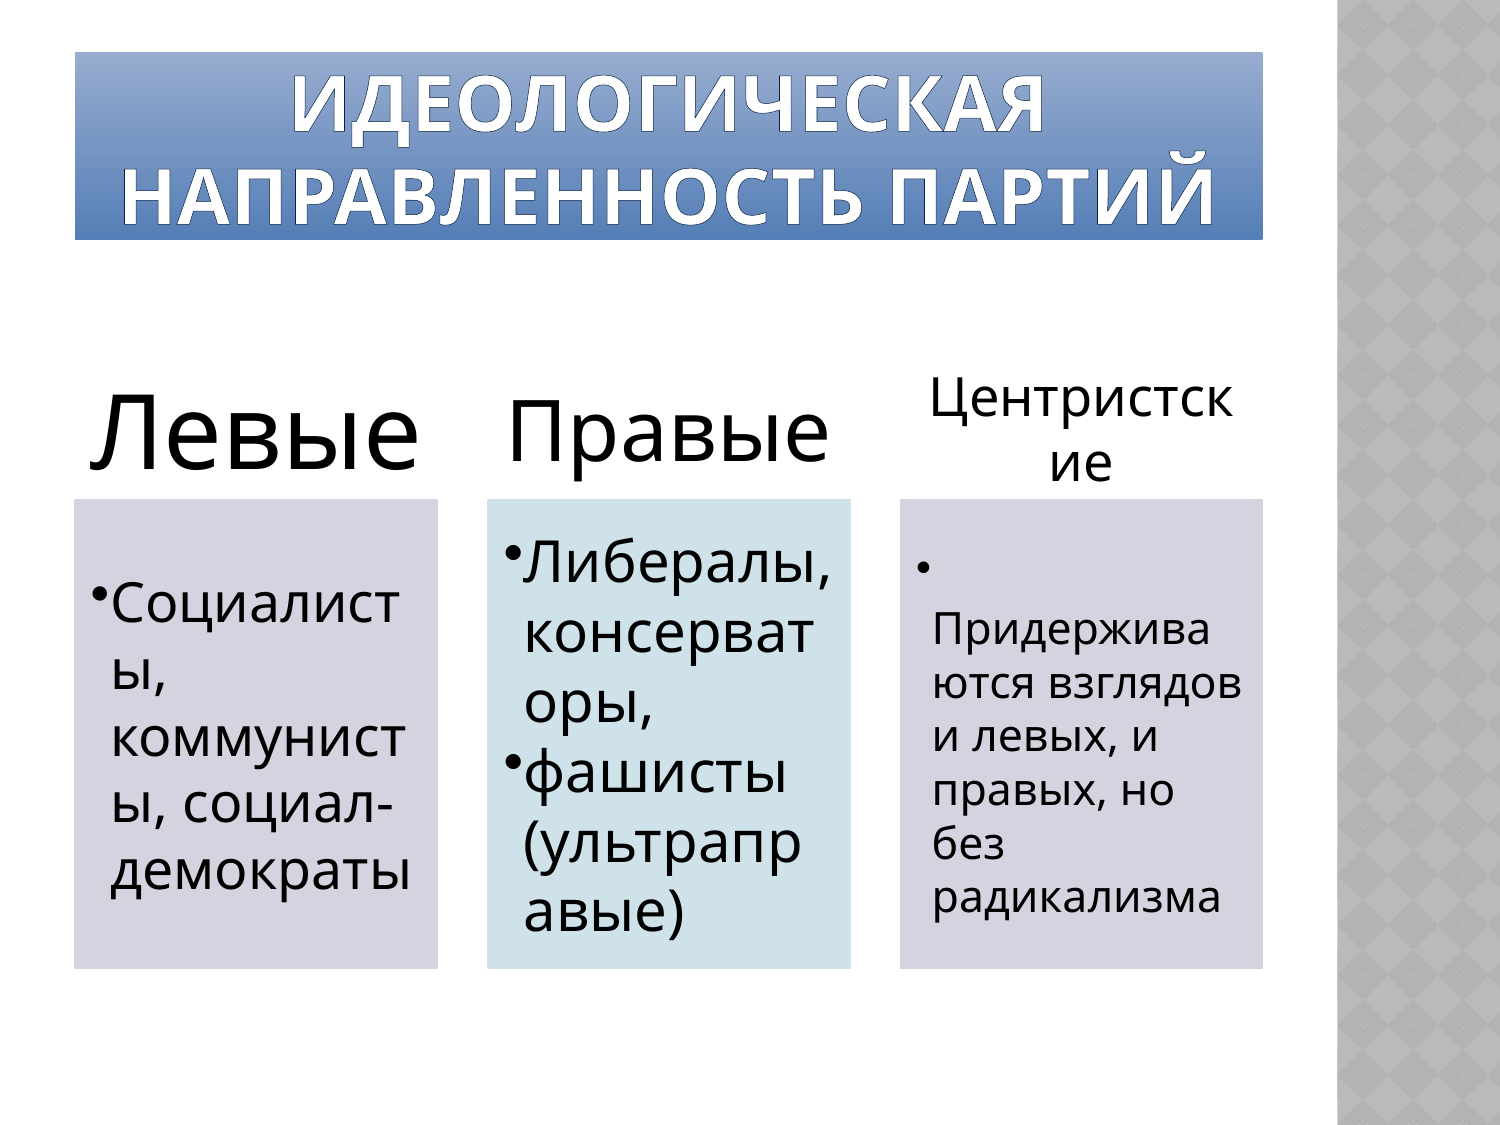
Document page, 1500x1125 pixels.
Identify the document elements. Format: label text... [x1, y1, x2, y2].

title Идеологическая направленность партий [75, 52, 1263, 240]
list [74, 263, 1263, 1060]
